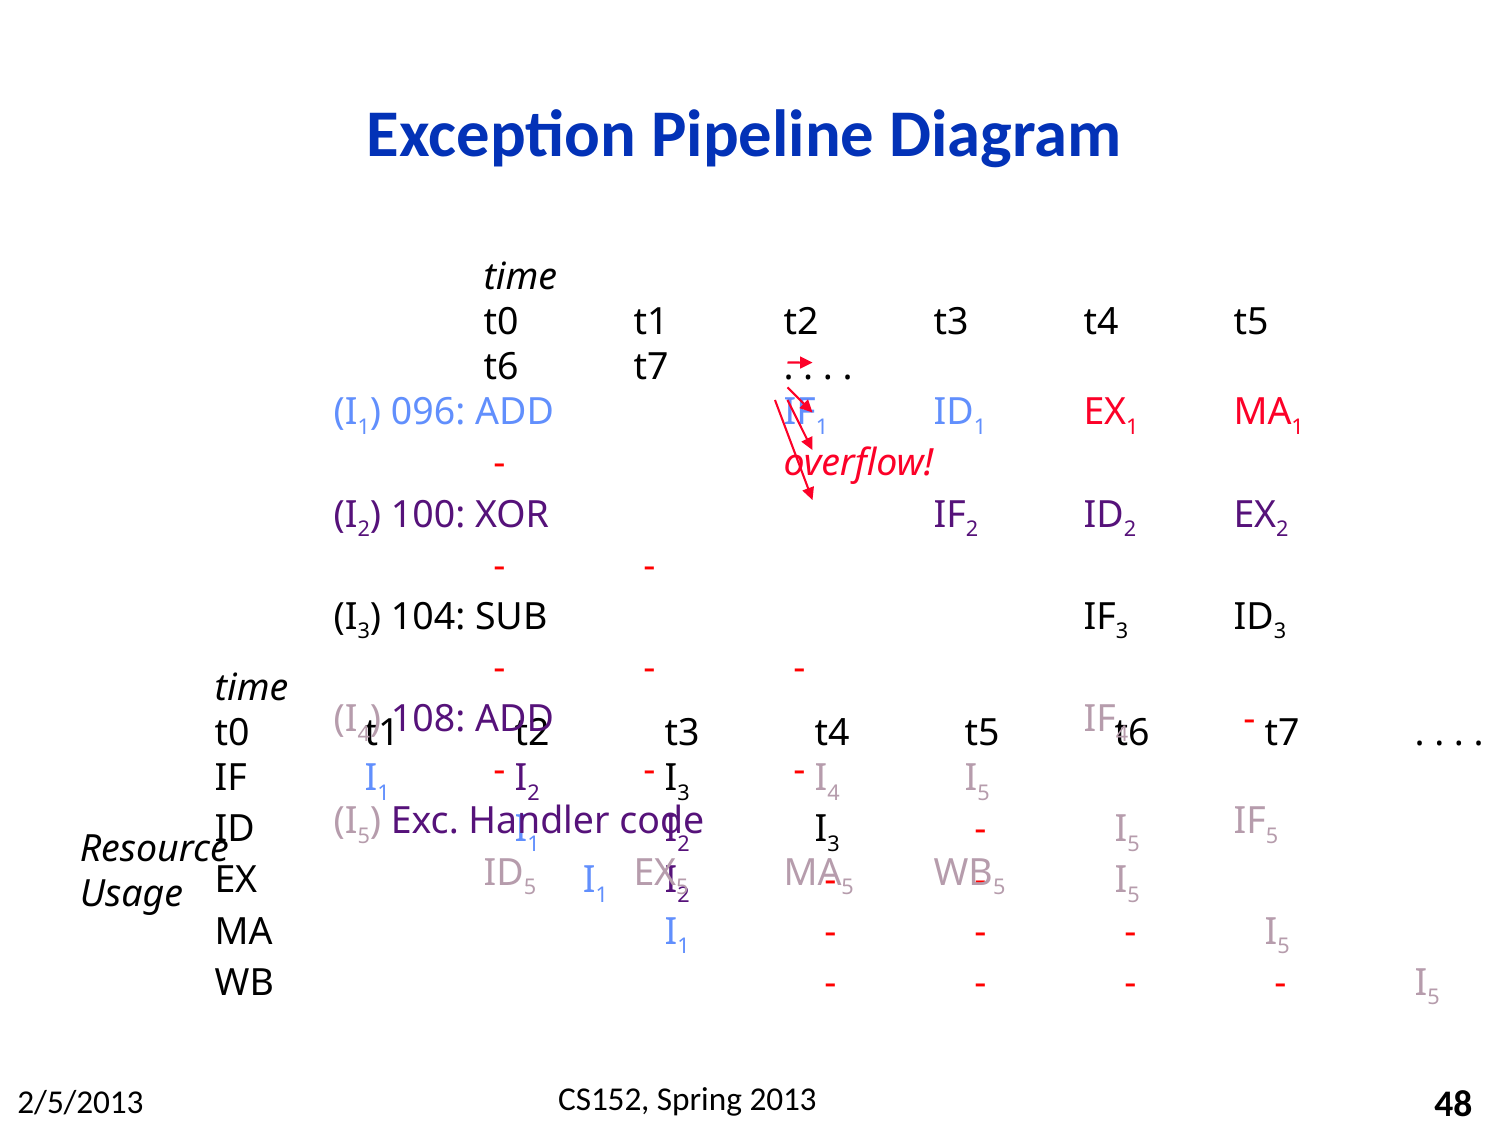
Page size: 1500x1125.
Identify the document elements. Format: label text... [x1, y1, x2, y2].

text_box time t0 t1 t2 t3 t4 t5 t6 t7 . . . . (I1) 096: ADD IF1 ID1 EX1 MA1 - overflow! (I2) 100: XOR IF2 ID2 EX2 - - (I3) 104: SUB IF3 ID3 - - - (I4) 108: ADD IF4 - - - - (I5) Exc. Handler code IF5 ID5 EX5 MA5 WB5 [37, 199, 1325, 1009]
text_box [774, 362, 813, 501]
text_box Resource Usage [64, 817, 254, 922]
title Exception Pipeline Diagram [45, 70, 1444, 201]
slide_number 48 [1174, 1076, 1488, 1125]
text_box time t0 t1 t2 t3 t4 t5 t6 t7 . . . . IF I1 I2 I3 I4 I5 ID I1 I2 I3 - I5 EX I1 I2 - - I5 MA I1 - - - I5 WB - - - - I5 [106, 655, 1499, 1062]
